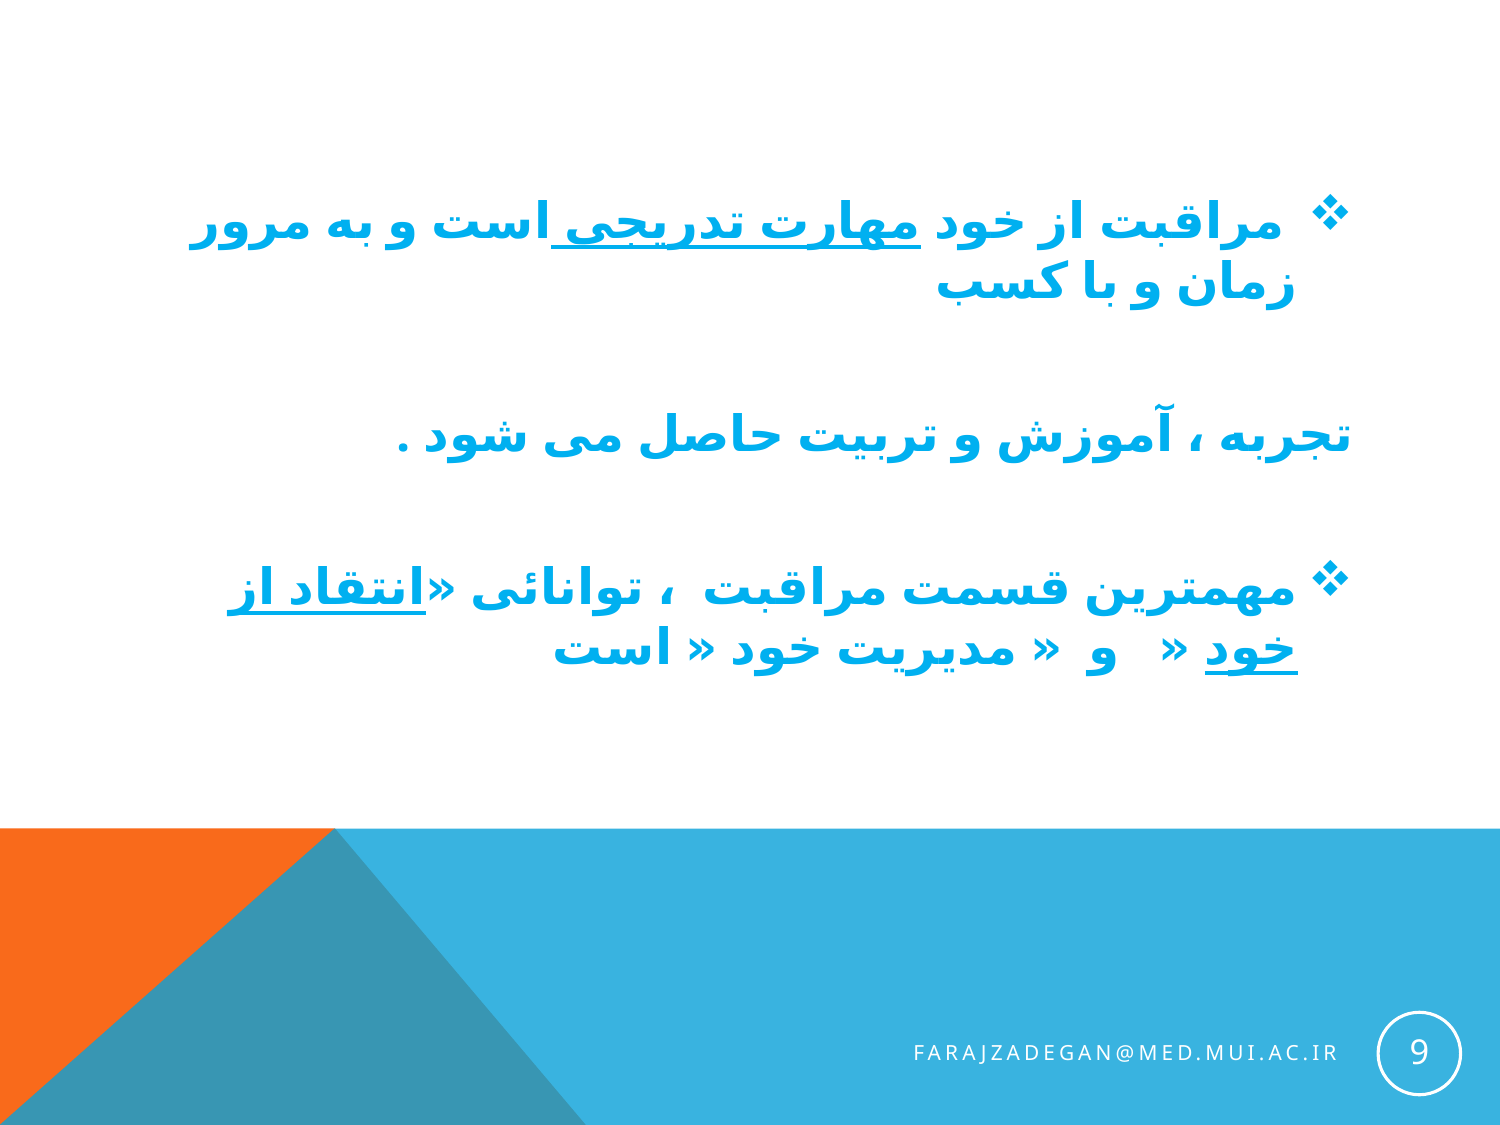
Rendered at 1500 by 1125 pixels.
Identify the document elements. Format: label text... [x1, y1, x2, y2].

slide_number 9 [1376, 1010, 1463, 1097]
footer farajzadegan@med.mui.ac.ir [577, 1031, 1352, 1076]
list مراقبت از خود مهارت تدریجی است و به مرور زمان و با کسب تجربه ، آموزش و تربیت حاصل می شود . مهمترین قسمت مراقبت ، توانائی «انتقاد از خود « و « مدیریت خود « است [135, 180, 1369, 768]
